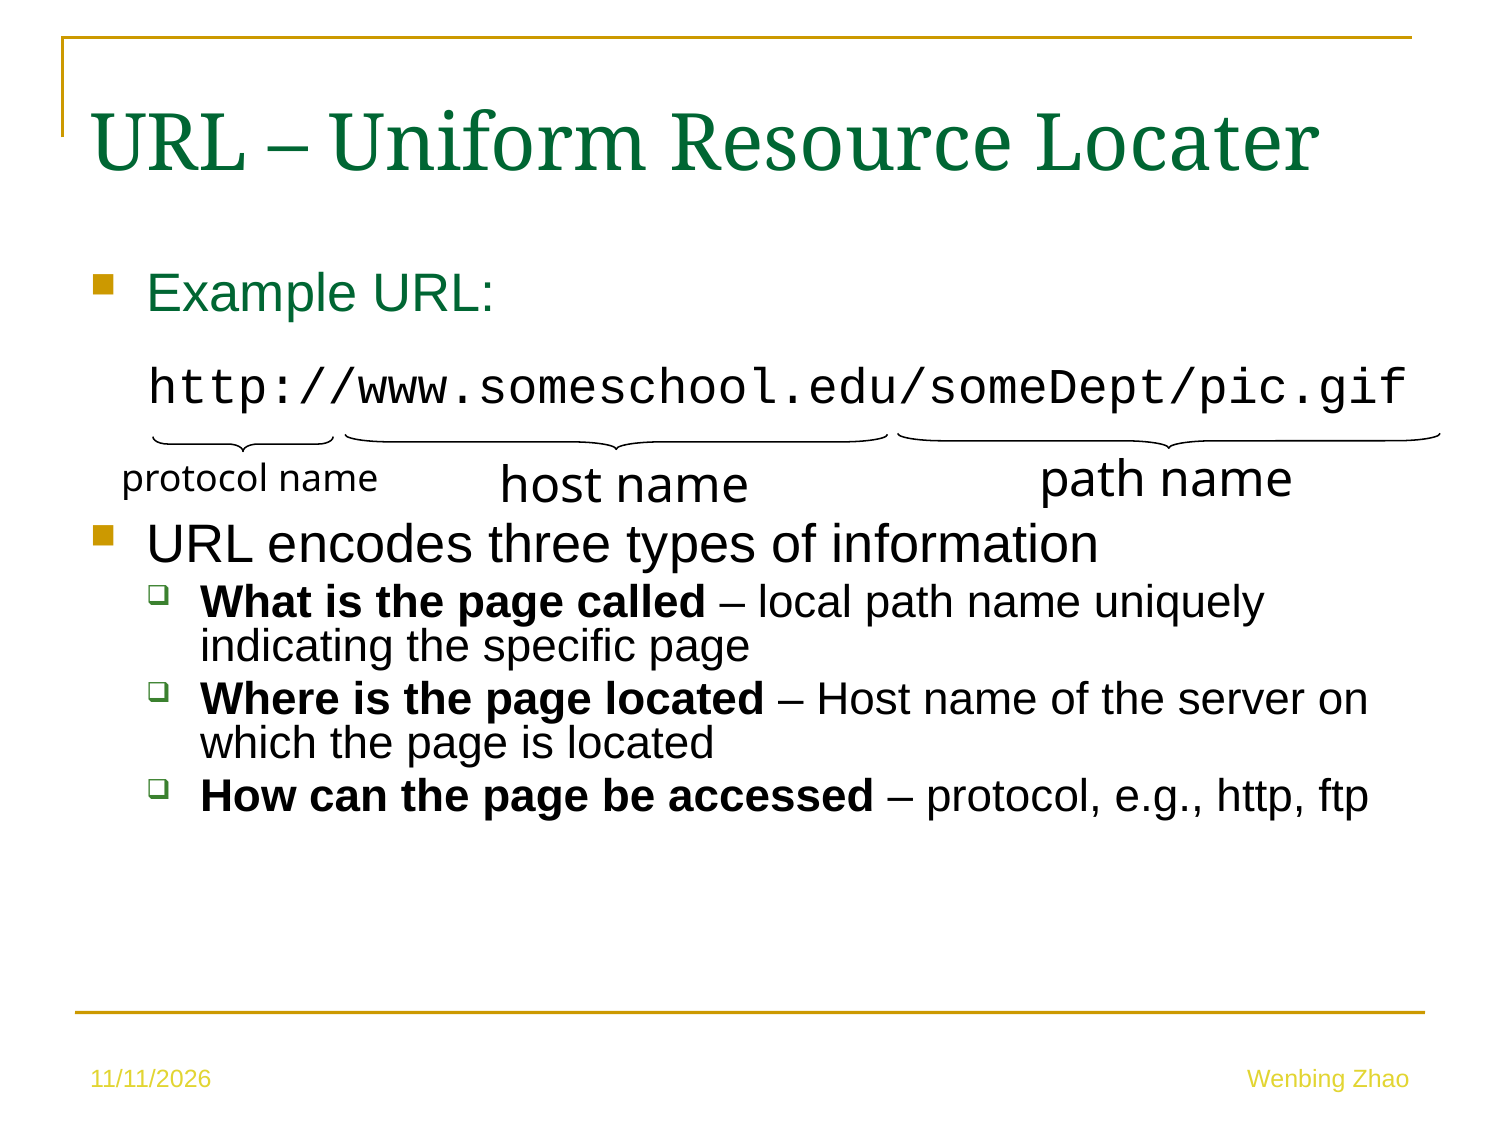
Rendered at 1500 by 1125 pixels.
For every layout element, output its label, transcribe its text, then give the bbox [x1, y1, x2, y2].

title URL – Uniform Resource Locater [75, 45, 1425, 233]
slide_number Wenbing Zhao [1074, 1024, 1426, 1101]
list Example URL: URL encodes three types of information What is the page called – local path name uniquely indicating the specific page Where is the page located – Host name of the server on which the page is located How can the page be accessed – protocol, e.g., http, ftp [75, 262, 1425, 1006]
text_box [112, 345, 1441, 521]
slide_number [74, 1024, 426, 1101]
